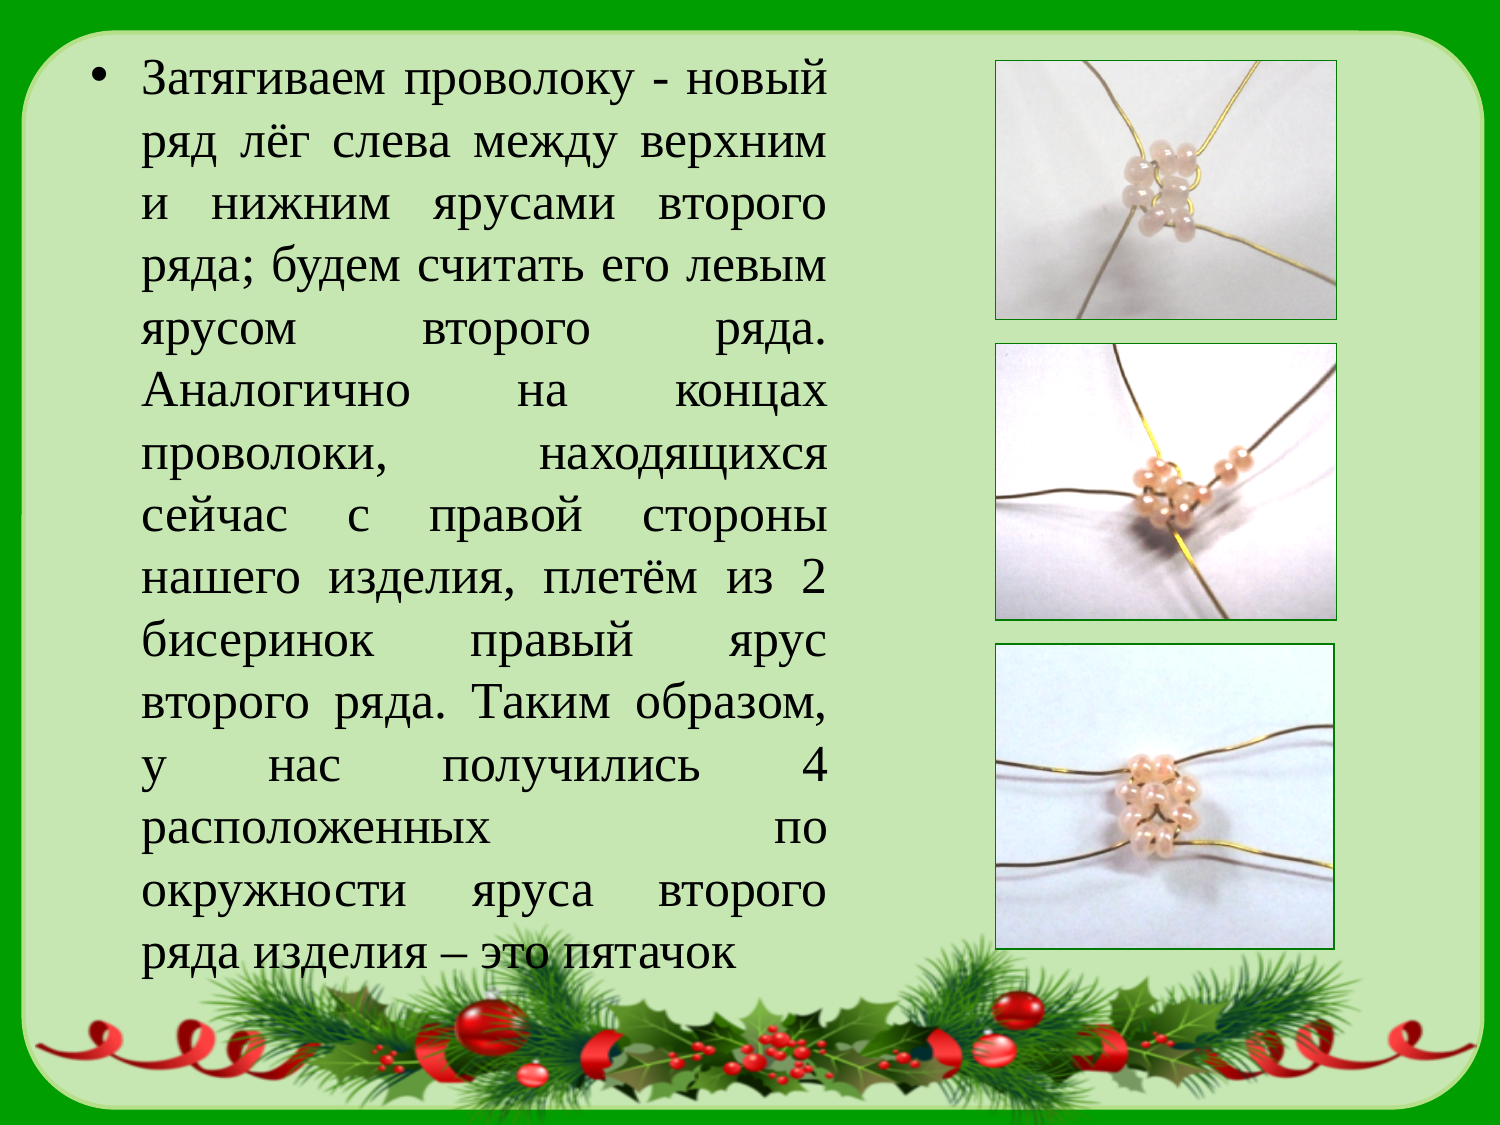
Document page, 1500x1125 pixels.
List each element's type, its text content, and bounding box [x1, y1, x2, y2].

picture [995, 344, 1337, 620]
picture [995, 61, 1337, 319]
list Затягиваем проволоку - новый ряд лёг слева между верхним и нижним ярусами второго ряда; будем считать его левым ярусом второго ряда. Аналогично на концах проволоки, находящихся сейчас с правой стороны нашего изделия, плетём из 2 бисеринок правый ярус второго ряда. Таким образом, у нас получились 4 расположенных по окружности яруса второго ряда изделия – это пятачок [75, 35, 844, 1005]
picture [35, 644, 1477, 1125]
